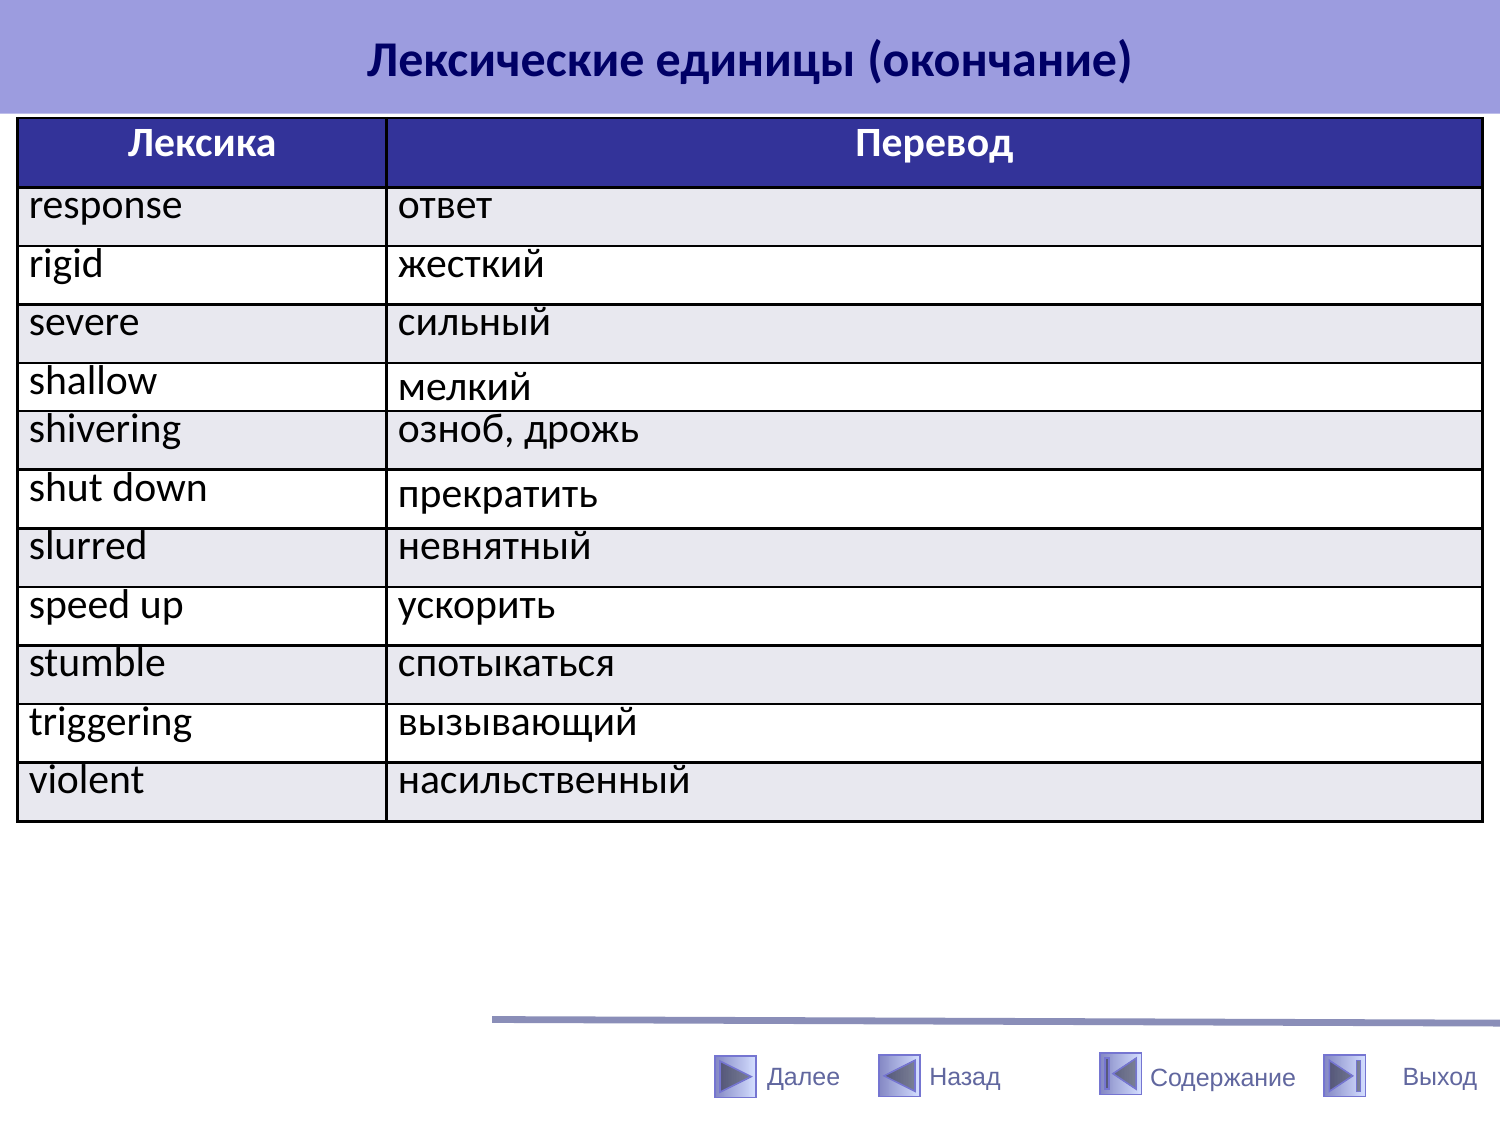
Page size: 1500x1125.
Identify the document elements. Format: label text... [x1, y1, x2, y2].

table_cell мелкий [388, 364, 1481, 410]
table_cell ответ [388, 189, 1481, 245]
table_header Лексика [19, 119, 385, 186]
table_cell shivering [19, 412, 385, 468]
table_cell speed up [19, 588, 385, 644]
table_cell triggering [19, 705, 385, 761]
table_cell насильственный [388, 764, 1481, 820]
table_cell вызывающий [388, 705, 1481, 761]
table_cell violent [19, 764, 385, 820]
table_cell сильный [388, 306, 1481, 362]
table_header Перевод [388, 119, 1481, 186]
table_cell прекратить [388, 471, 1481, 527]
table_cell спотыкаться [388, 647, 1481, 703]
table_cell shut down [19, 471, 385, 527]
table_cell невнятный [388, 530, 1481, 586]
table_cell жесткий [388, 247, 1481, 303]
table_cell stumble [19, 647, 385, 703]
table_cell shallow [19, 364, 385, 410]
table_cell slurred [19, 530, 385, 586]
table_cell rigid [19, 247, 385, 303]
table_cell response [19, 189, 385, 245]
table_cell severe [19, 306, 385, 362]
table_cell озноб, дрожь [388, 412, 1481, 468]
table_cell ускорить [388, 588, 1481, 644]
title Лексические единицы (окончание) [0, 0, 1500, 114]
